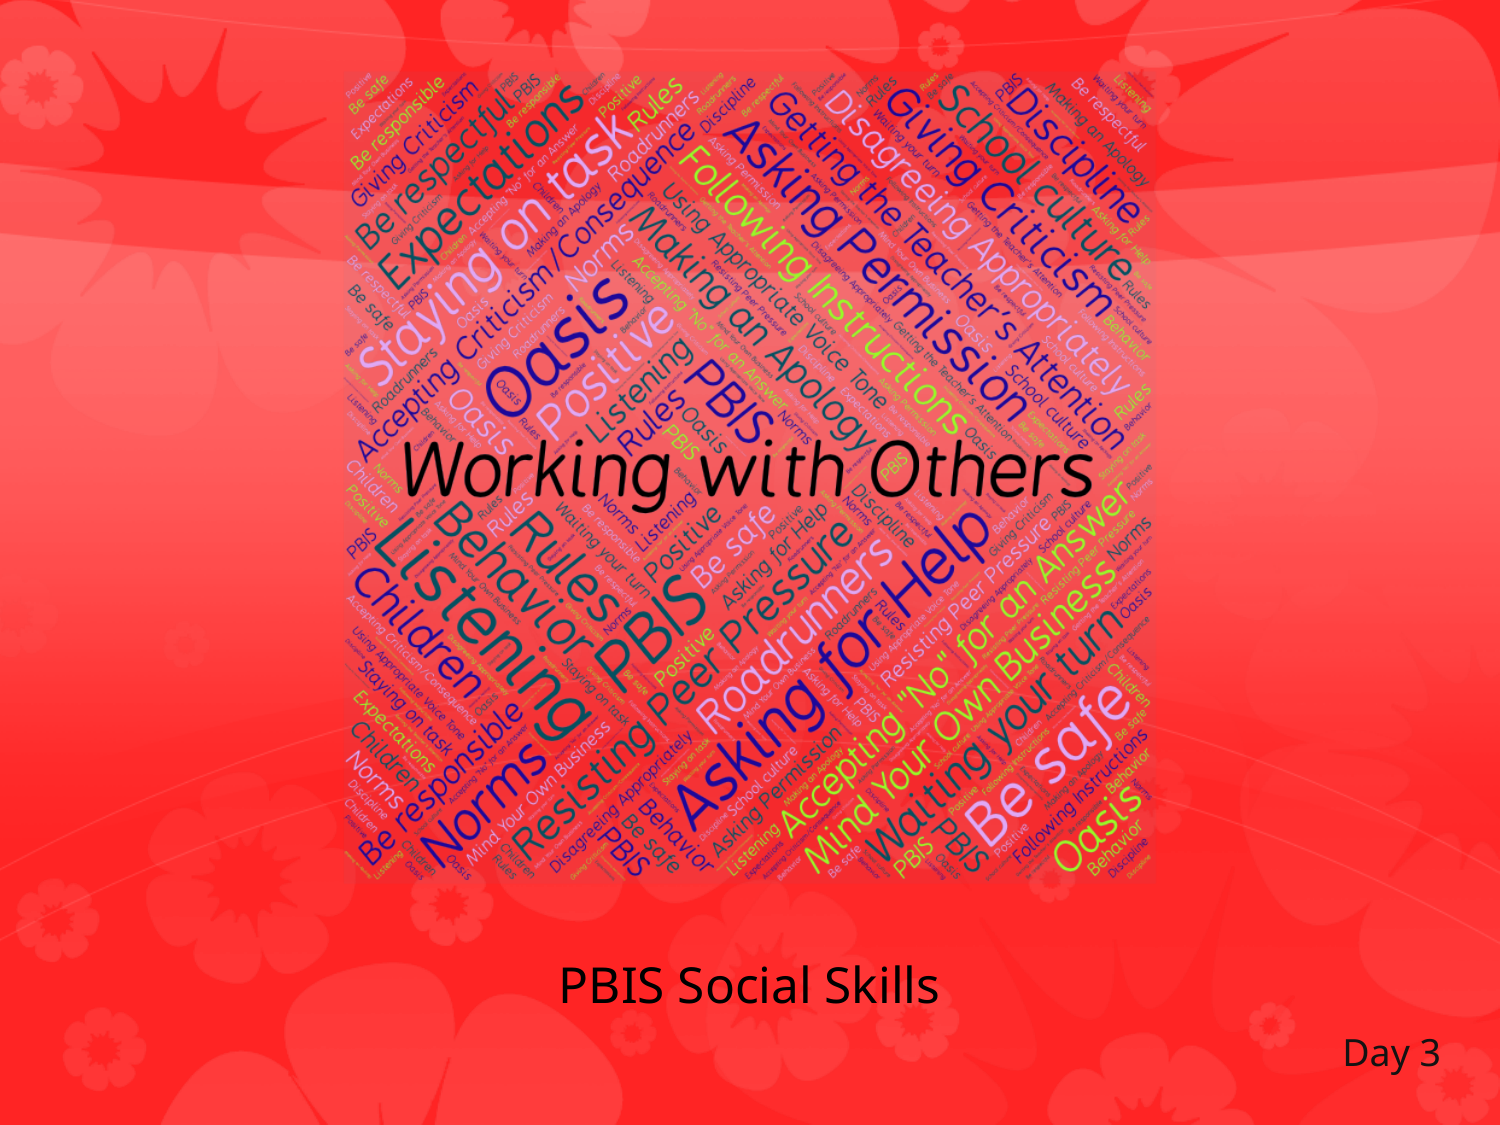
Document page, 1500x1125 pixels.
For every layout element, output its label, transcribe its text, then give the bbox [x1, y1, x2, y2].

text_box Day 3 [1327, 1021, 1457, 1082]
subtitle PBIS Social Skills [127, 940, 1372, 1022]
picture [0, 0, 1500, 1125]
